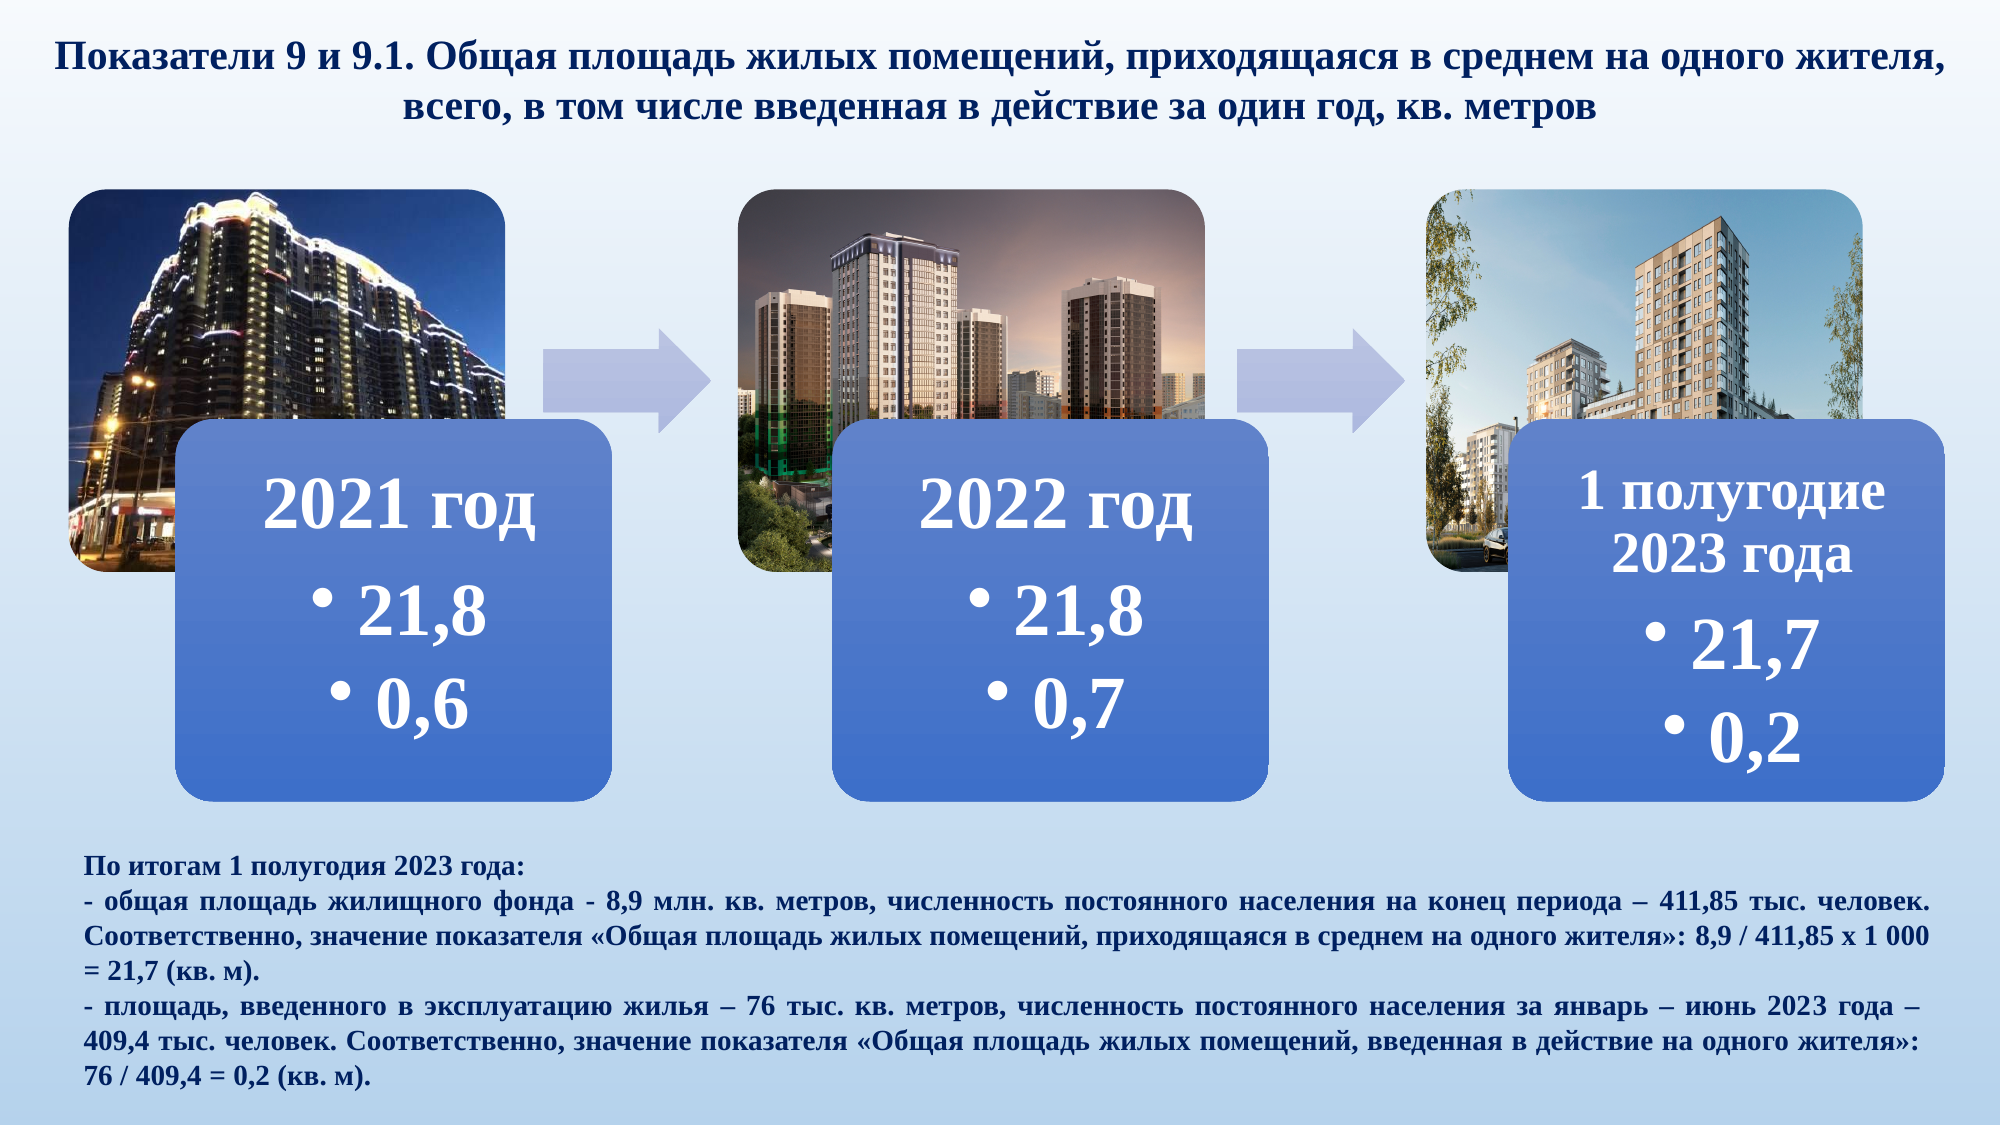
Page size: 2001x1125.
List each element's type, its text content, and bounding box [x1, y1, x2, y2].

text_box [68, 189, 1945, 802]
text_box По итогам 1 полугодия 2023 года: - общая площадь жилищного фонда - 8,9 млн. кв. метров, численность постоянного населения на конец периода – 411,85 тыс. человек. Соответственно, значение показателя «Общая площадь жилых помещений, приходящаяся в среднем на одного жителя»: 8,9 / 411,85 х 1 000 = 21,7 (кв. м). - площадь, введенного в эксплуатацию жилья – 76 тыс. кв. метров, численность постоянного населения за январь – июнь 2023 года – 409,4 тыс. человек. Соответственно, значение показателя «Общая площадь жилых помещений, введенная в действие на одного жителя»: 76 / 409,4 = 0,2 (кв. м). [68, 838, 1945, 1099]
text_box Показатели 9 и 9.1. Общая площадь жилых помещений, приходящаяся в среднем на одного жителя, всего, в том числе введенная в действие за один год, кв. метров [0, 20, 2000, 136]
